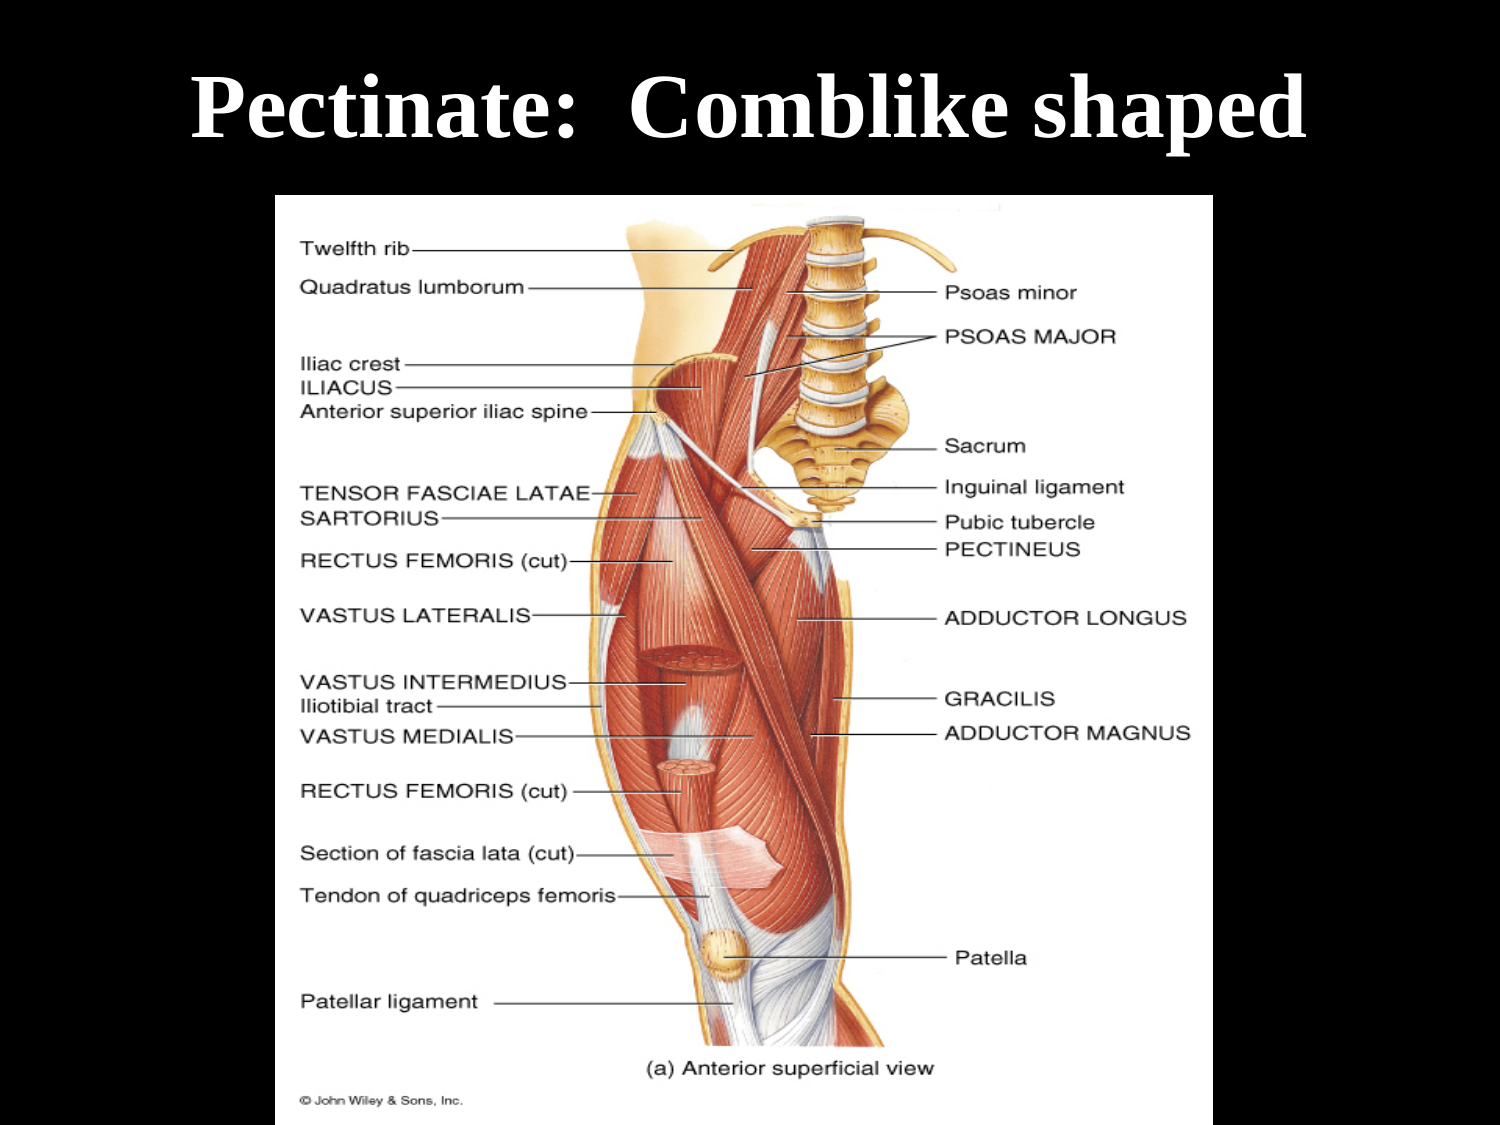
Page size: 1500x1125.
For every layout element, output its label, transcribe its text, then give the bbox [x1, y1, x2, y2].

title Pectinate: Comblike shaped [0, 62, 1500, 251]
picture [274, 195, 1213, 1125]
